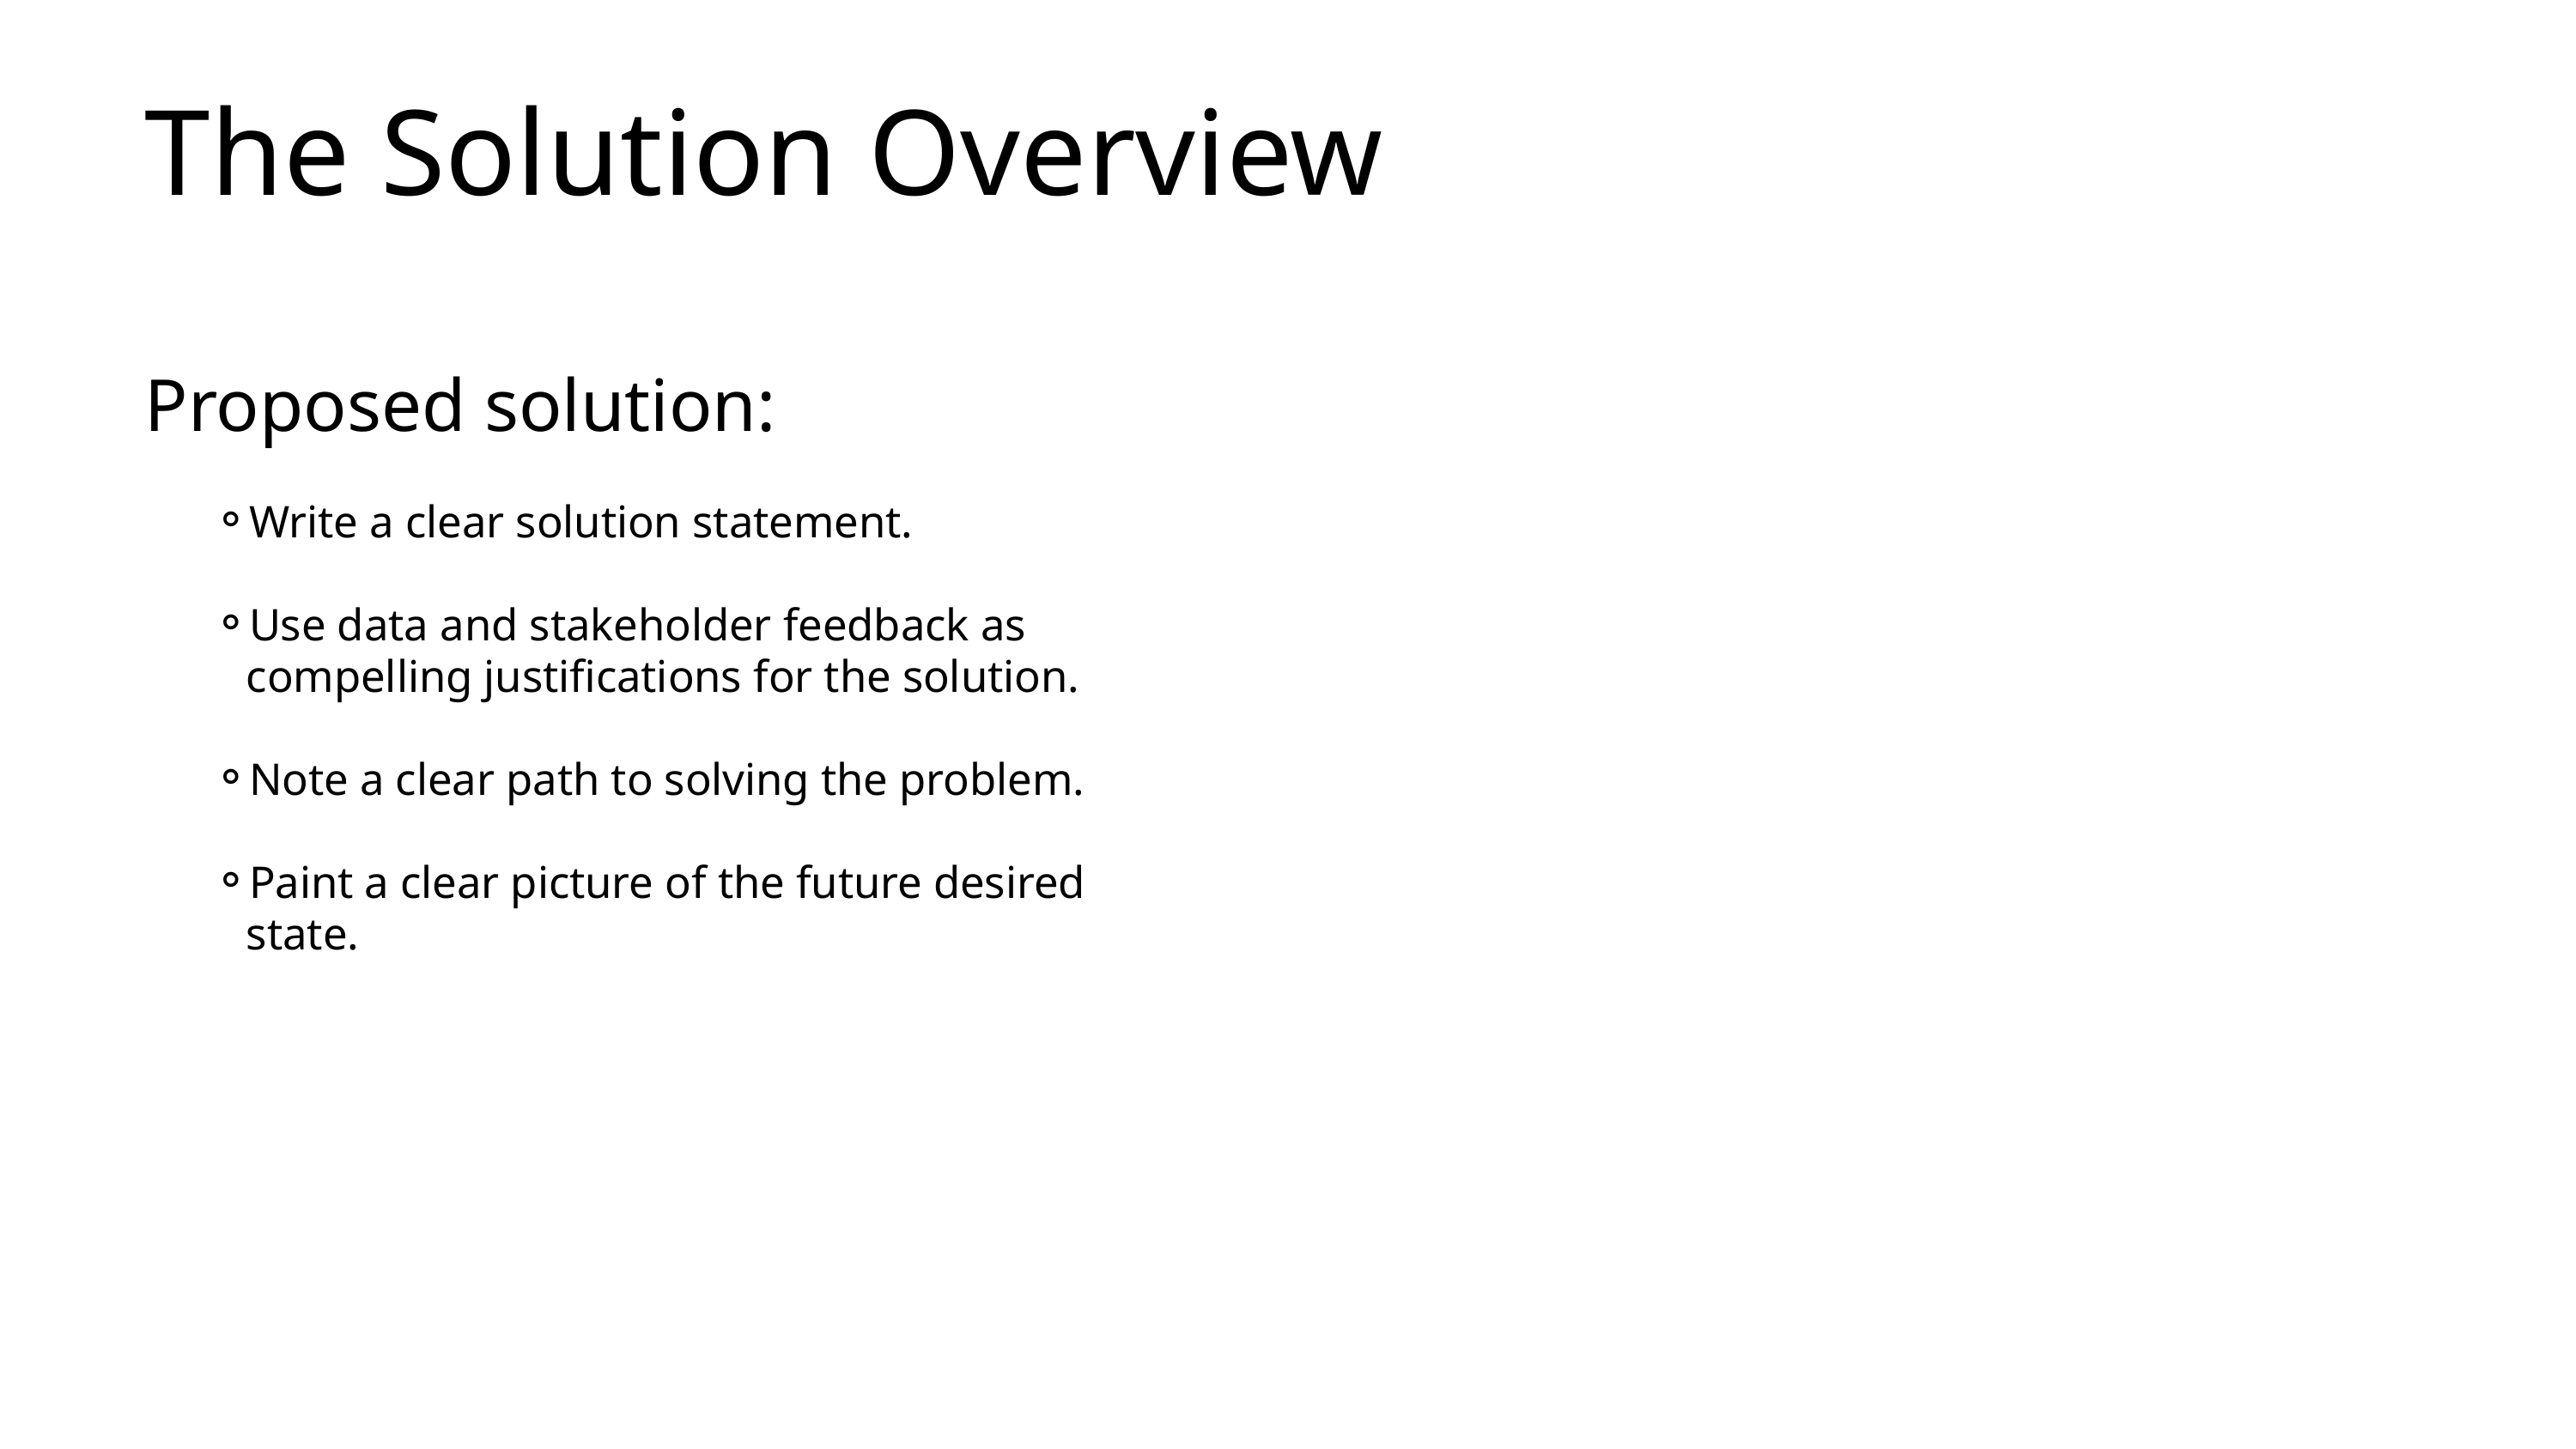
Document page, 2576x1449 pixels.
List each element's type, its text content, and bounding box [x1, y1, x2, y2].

text_box Proposed solution: Write a clear solution statement. Use data and stakeholder feedback as compelling justifications for the solution. Note a clear path to solving the problem. Paint a clear picture of the future desired state. [144, 353, 1174, 959]
text_box The Solution Overview [144, 65, 2342, 220]
